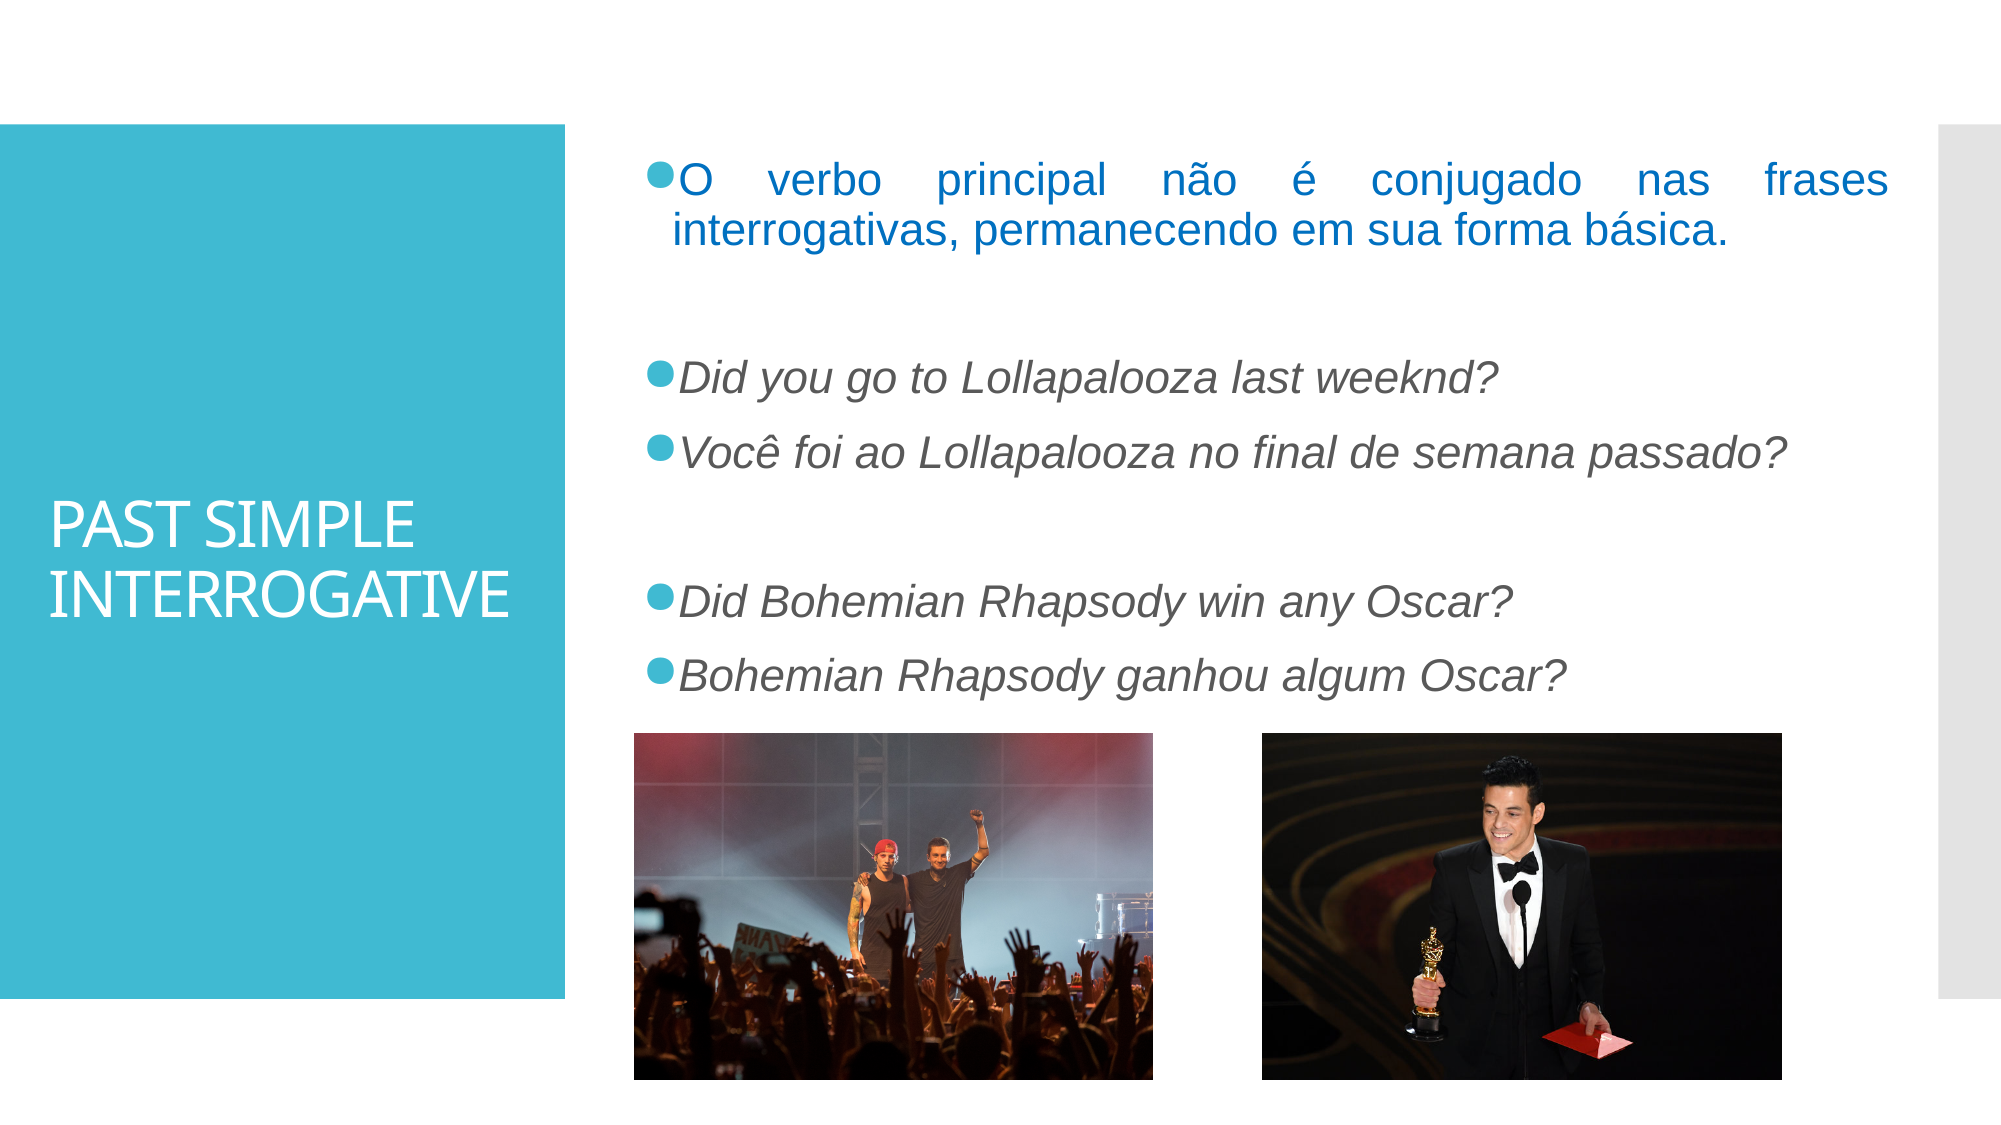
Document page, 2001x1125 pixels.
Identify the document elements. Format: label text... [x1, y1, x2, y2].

picture [1262, 733, 1782, 1080]
title PAST SIMPLE INTERROGATIVE [40, 183, 526, 940]
picture [634, 733, 1154, 1080]
list O verbo principal não é conjugado nas frases interrogativas, permanecendo em sua forma básica. Did you go to Lollapalooza last weeknd? Você foi ao Lollapalooza no final de semana passado? Did Bohemian Rhapsody win any Oscar? Bohemian Rhapsody ganhou algum Oscar? [634, 0, 1899, 983]
